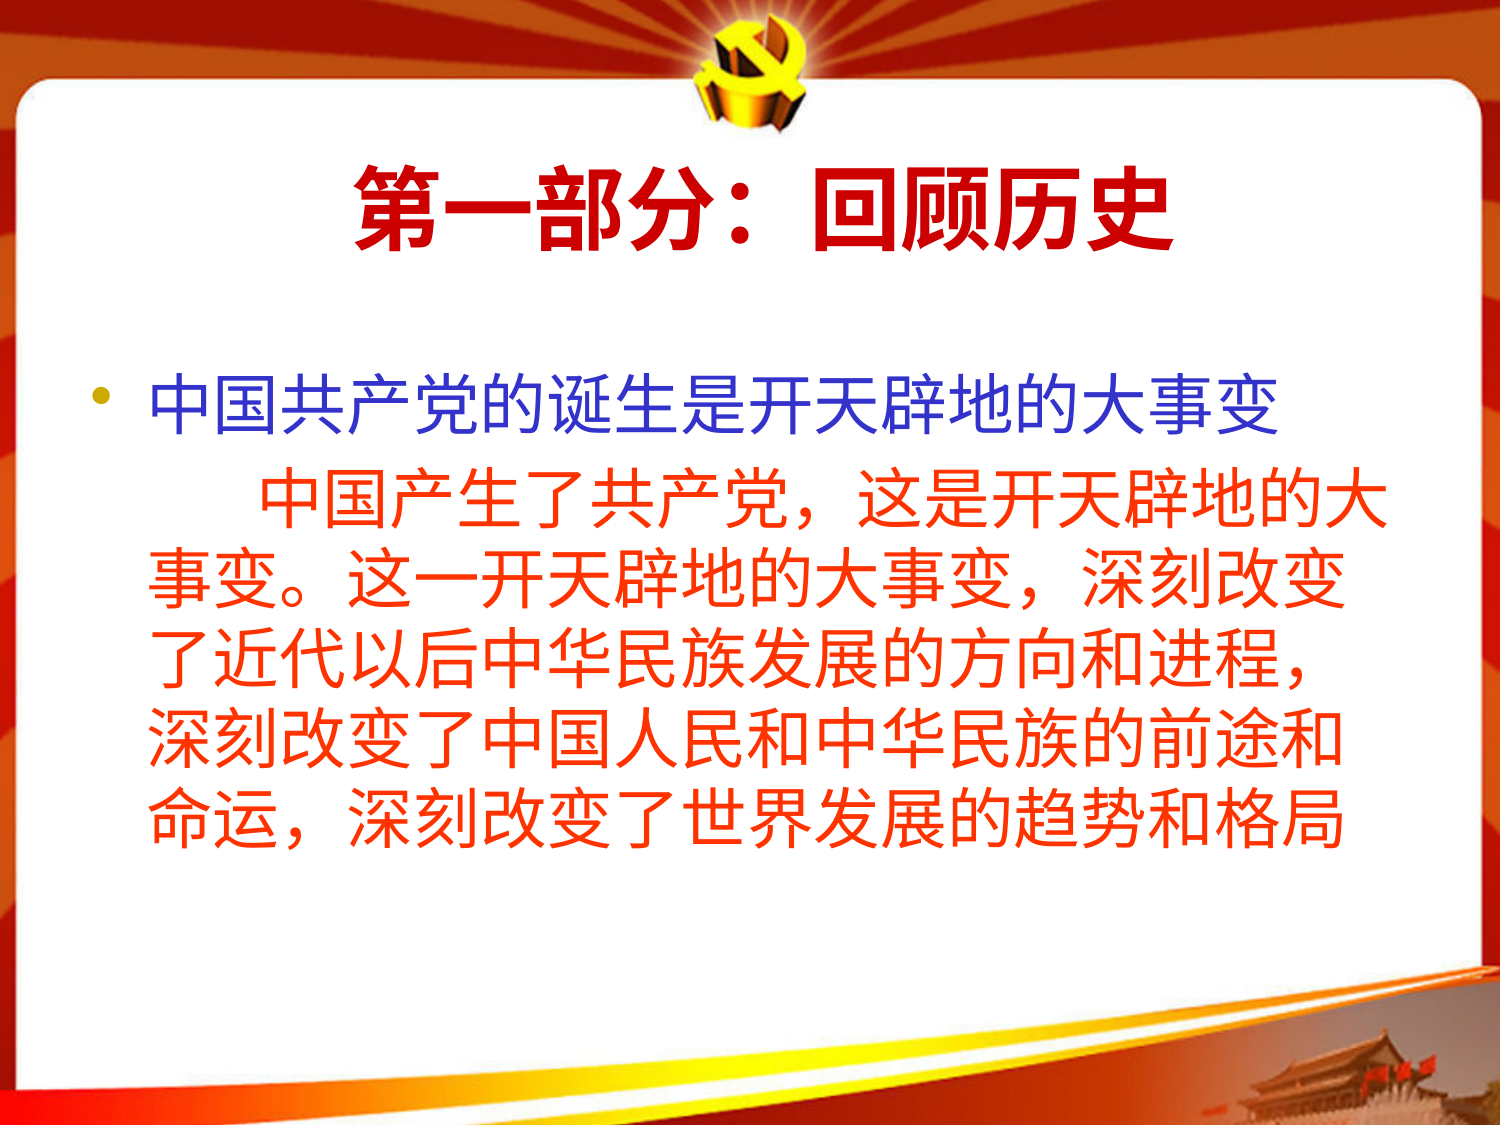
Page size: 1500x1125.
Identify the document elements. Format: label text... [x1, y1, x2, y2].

picture [0, 0, 1500, 1125]
title 第一部分：回顾历史 [88, 113, 1439, 302]
list 中国共产党的诞生是开天辟地的大事变 中国产生了共产党，这是开天辟地的大事变。这一开天辟地的大事变，深刻改变了近代以后中华民族发展的方向和进程，深刻改变了中国人民和中华民族的前途和命运，深刻改变了世界发展的趋势和格局 [74, 262, 1426, 1001]
